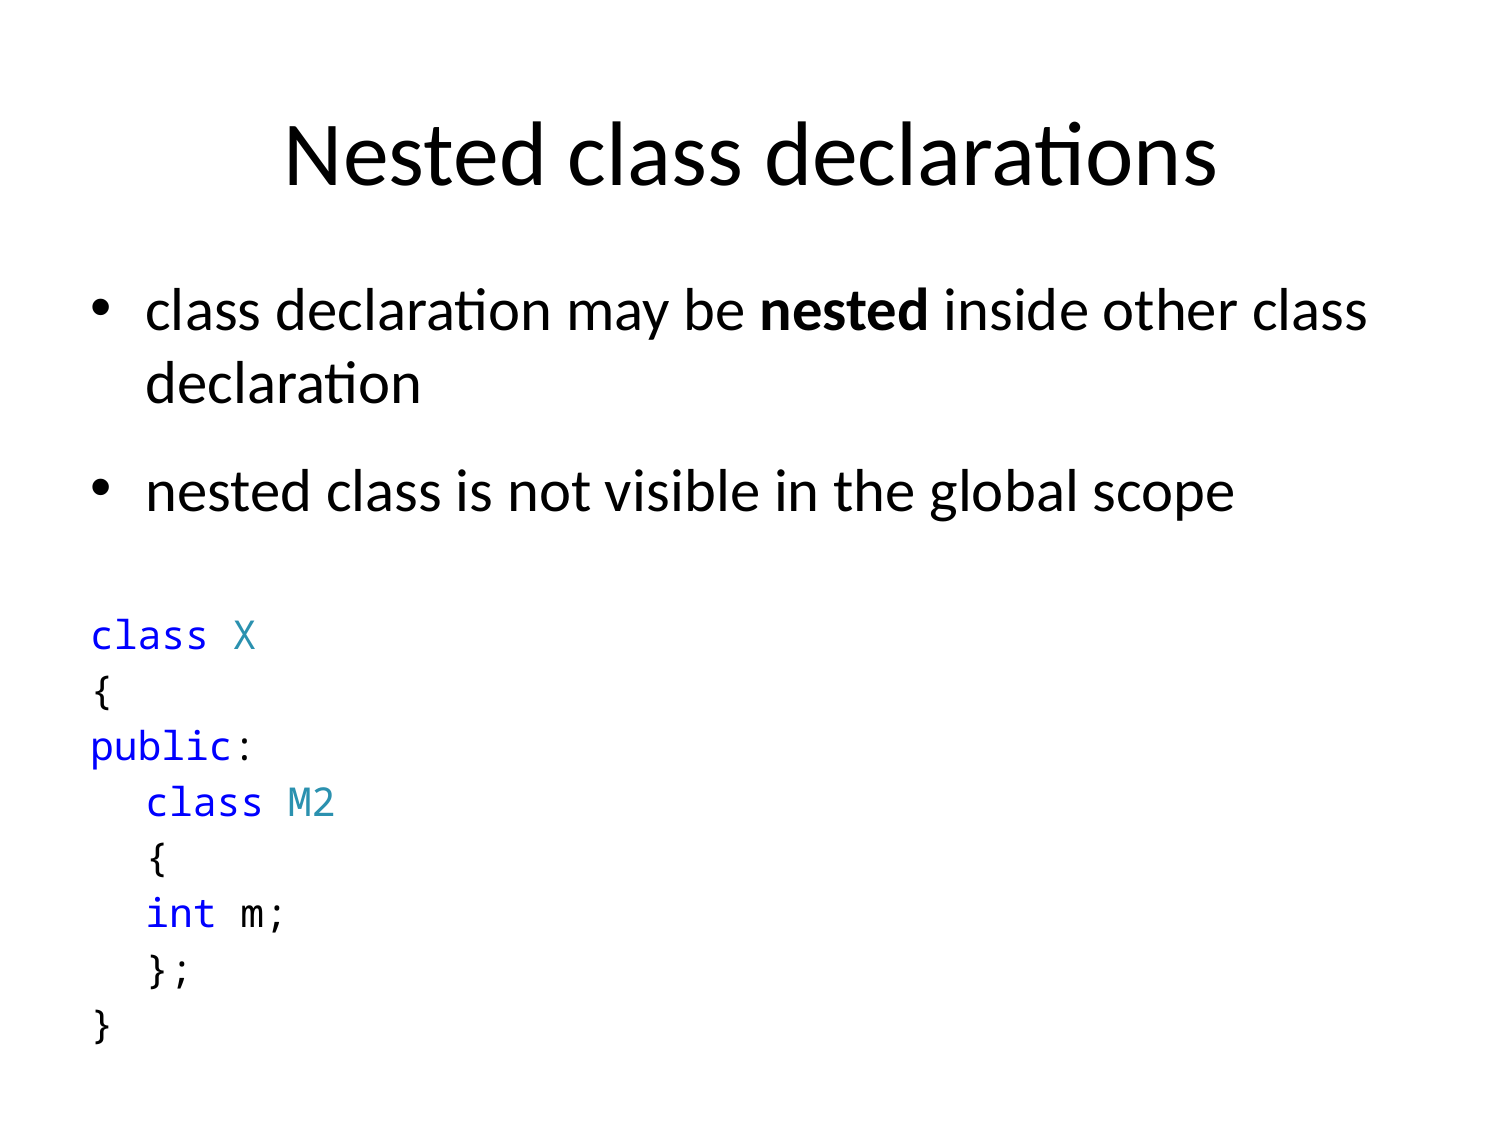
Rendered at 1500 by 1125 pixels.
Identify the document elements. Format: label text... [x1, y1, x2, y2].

list class declaration may be nested inside other class declaration nested class is not visible in the global scope class X { public: class M2 { int m; }; } [75, 262, 1471, 1059]
title Nested class declarations [76, 54, 1427, 243]
